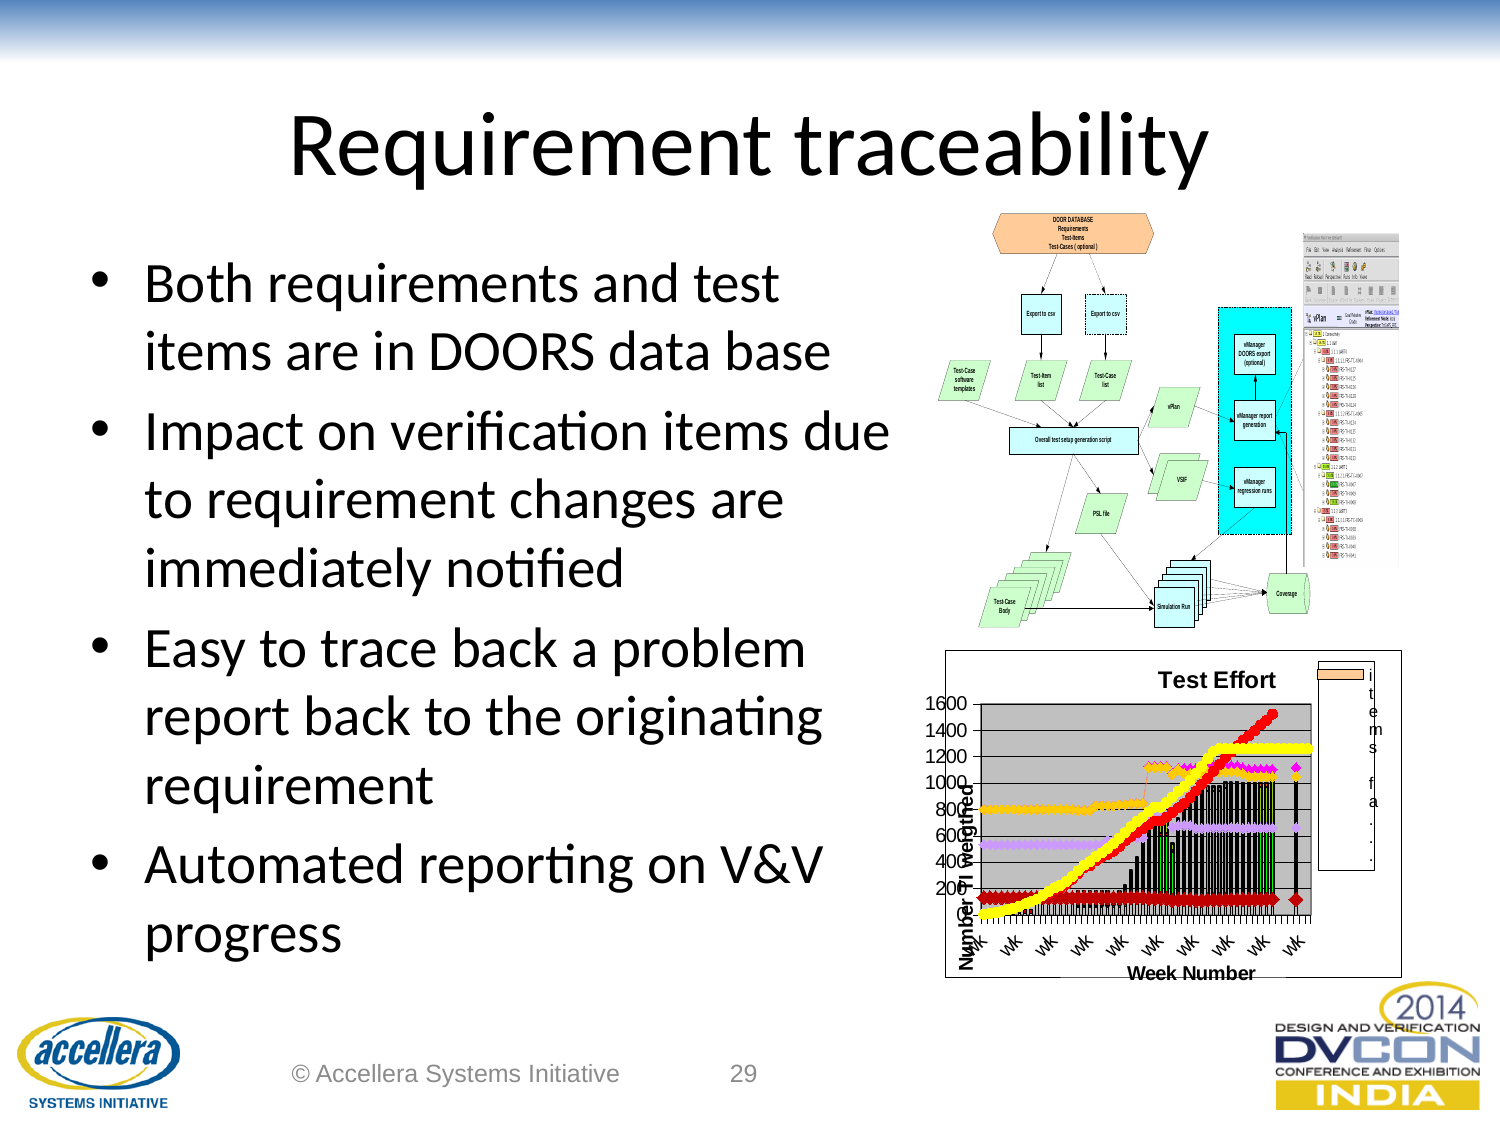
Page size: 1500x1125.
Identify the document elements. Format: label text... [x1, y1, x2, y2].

list Both requirements and test items are in DOORS data base Impact on verification items due to requirement changes are immediately notified Easy to trace back a problem report back to the originating requirement Automated reporting on V&V progress [75, 237, 913, 975]
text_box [937, 212, 1401, 629]
picture [1275, 979, 1480, 1110]
picture [17, 1017, 180, 1108]
footer © Accellera Systems Initiative [275, 1042, 600, 1103]
slide_number 29 [600, 1042, 888, 1103]
chart [924, 649, 1402, 992]
title Requirement traceability [75, 45, 1425, 233]
